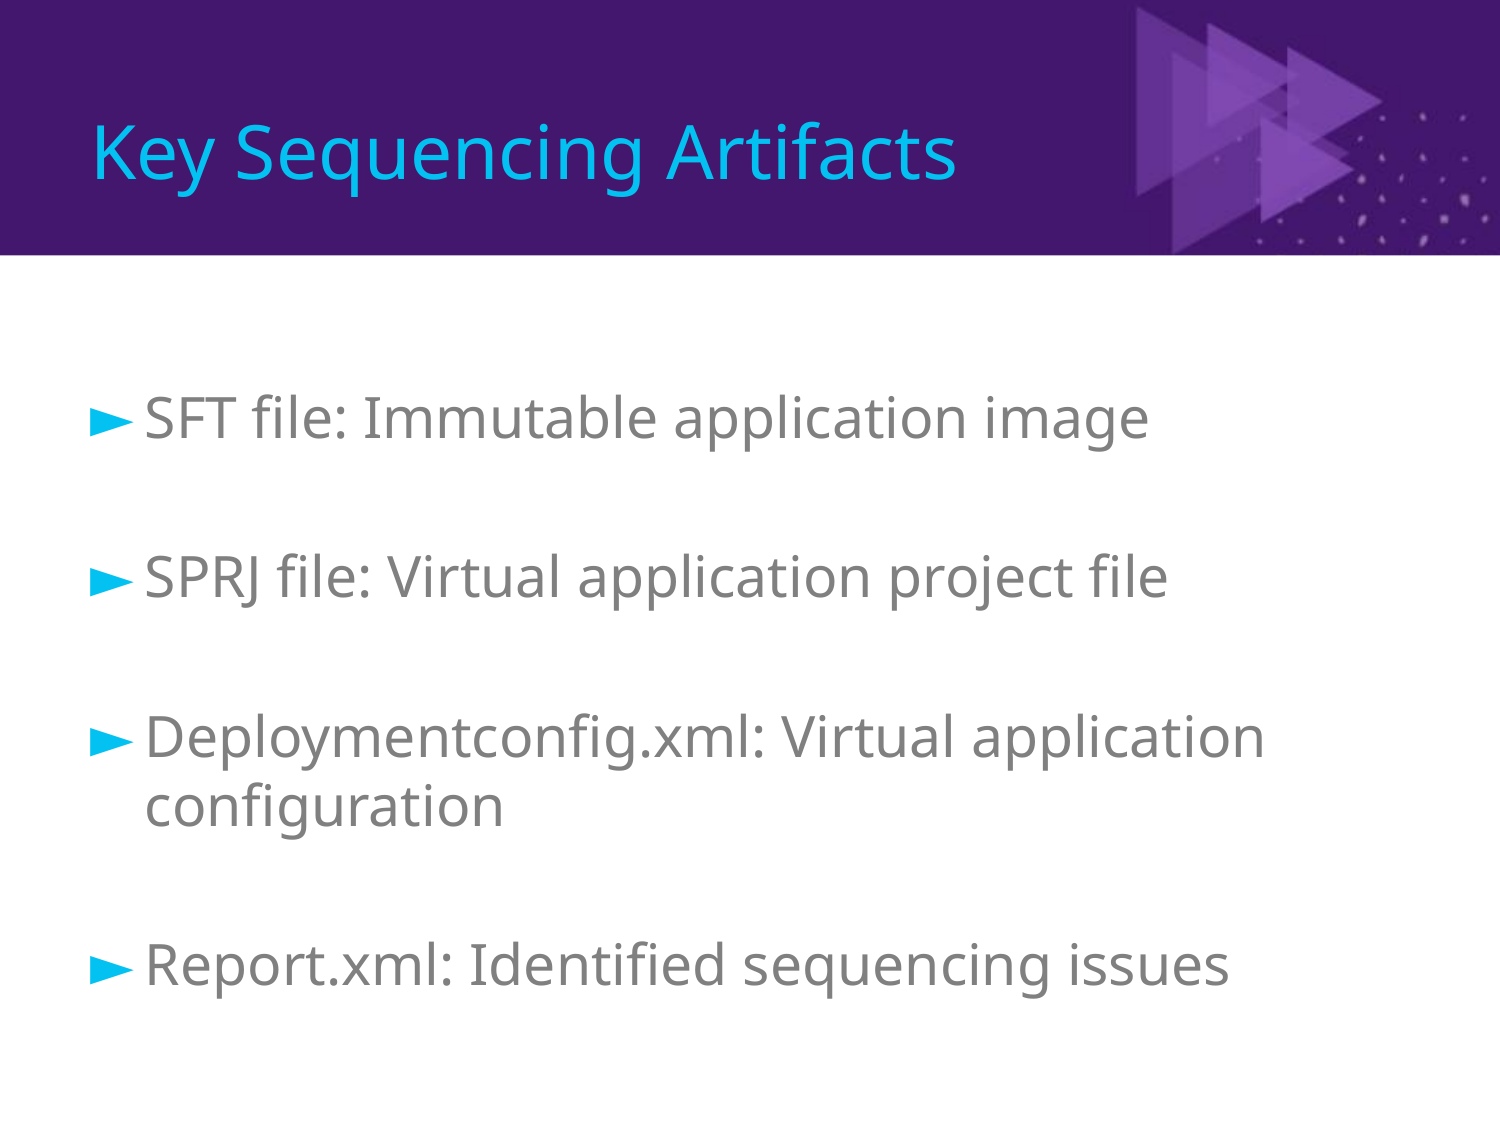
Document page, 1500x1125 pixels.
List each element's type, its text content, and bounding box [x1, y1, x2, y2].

picture [0, 0, 1500, 255]
list SFT file: Immutable application image SPRJ file: Virtual application project file Deploymentconfig.xml: Virtual application configuration Report.xml: Identified sequencing issues [75, 373, 1425, 1005]
title Key Sequencing Artifacts [75, 56, 1425, 244]
